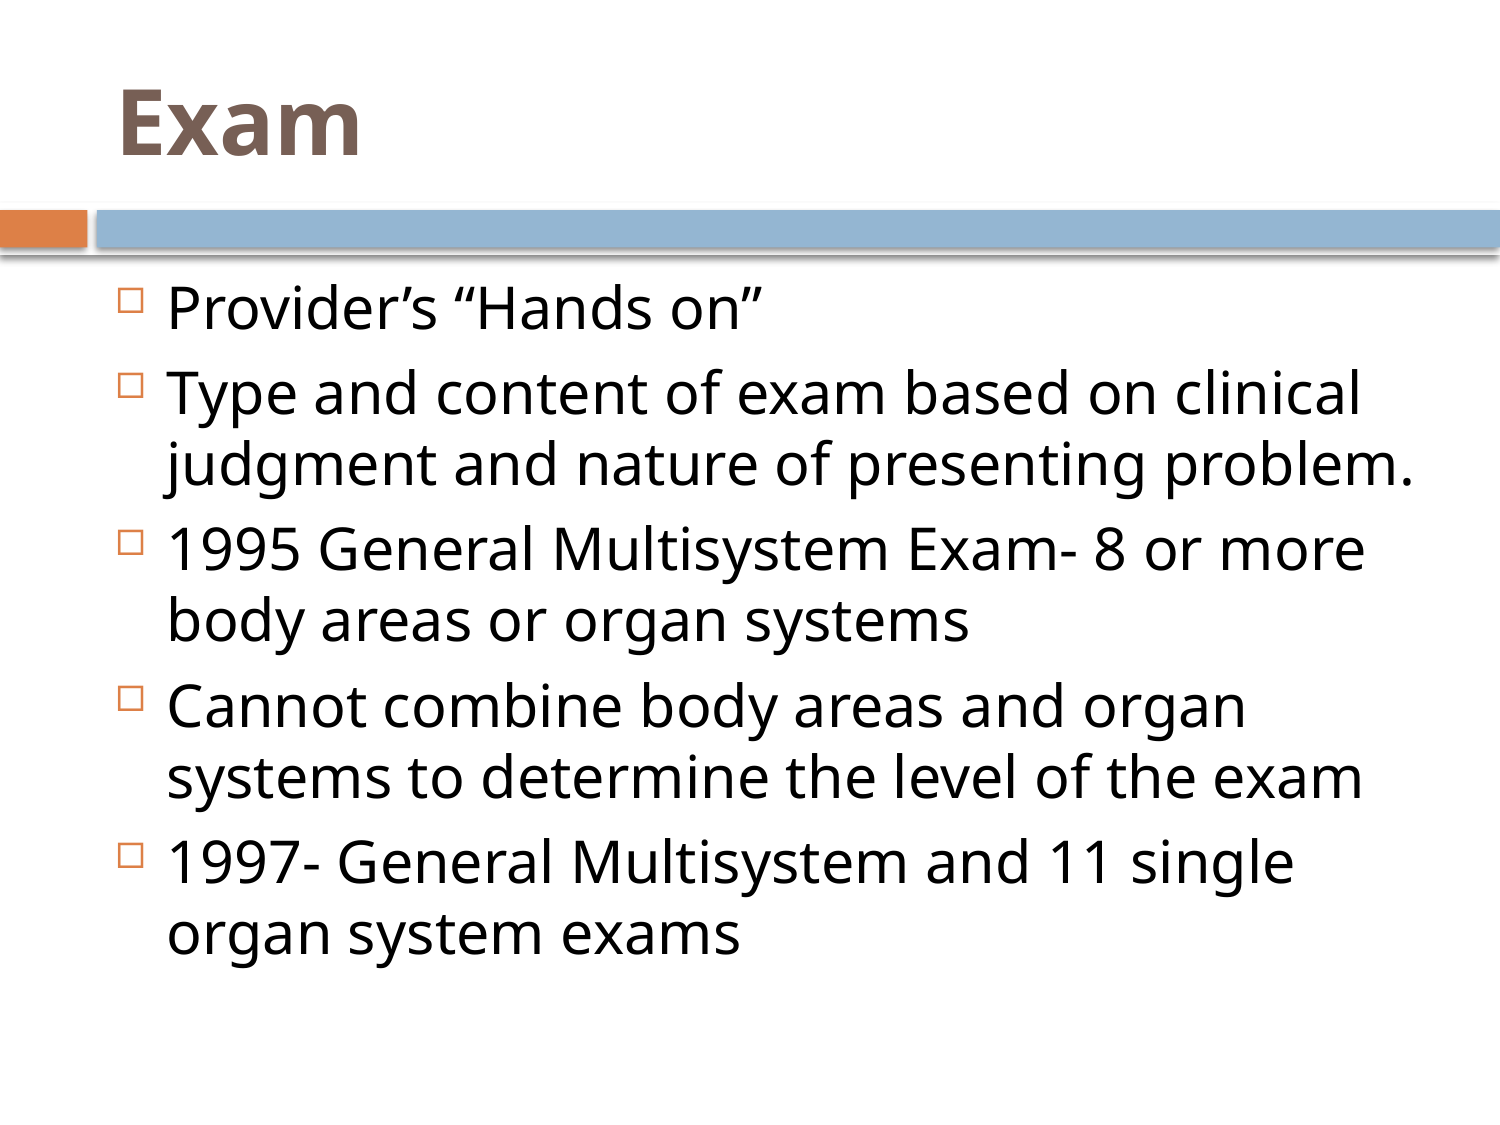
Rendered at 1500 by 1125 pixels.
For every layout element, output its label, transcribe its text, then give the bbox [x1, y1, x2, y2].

title Exam [100, 37, 1438, 200]
list Provider’s “Hands on” Type and content of exam based on clinical judgment and nature of presenting problem. 1995 General Multisystem Exam- 8 or more body areas or organ systems Cannot combine body areas and organ systems to determine the level of the exam 1997- General Multisystem and 11 single organ system exams [100, 262, 1438, 1000]
